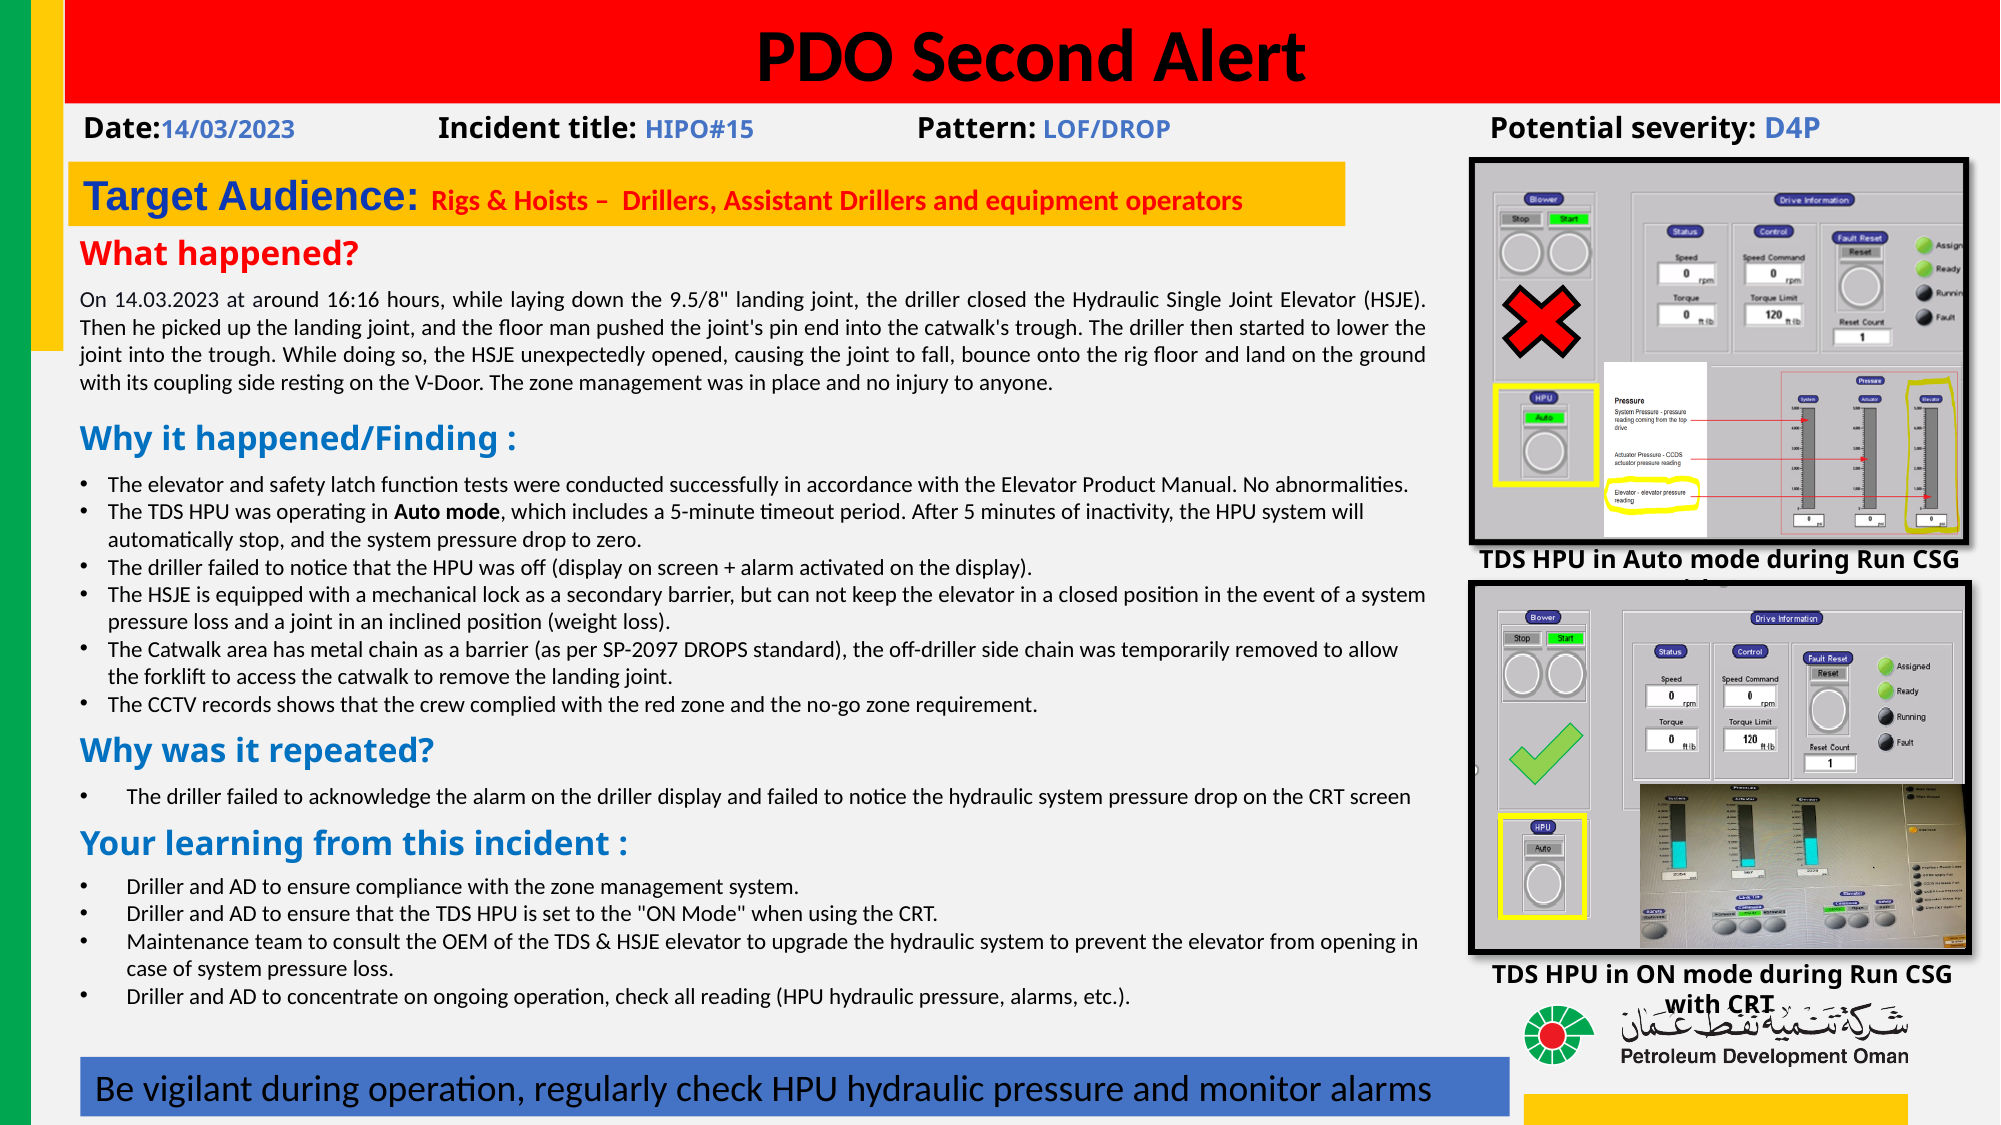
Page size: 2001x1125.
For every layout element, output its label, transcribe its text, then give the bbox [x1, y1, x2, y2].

picture [1464, 152, 1982, 558]
picture [1474, 586, 1966, 949]
picture [1523, 1026, 1908, 1067]
text_box PDO Second Alert [64, 0, 2000, 104]
text_box What happened? On 14.03.2023 at around 16:16 hours, while laying down the 9.5/8" landing joint, the driller closed the Hydraulic Single Joint Elevator (HSJE). Then he picked up the landing joint, and the floor man pushed the joint's pin end into the catwalk's trough. The driller then started to lower the joint into the trough. While doing so, the HSJE unexpectedly opened, causing the joint to fall, bounce onto the rig floor and land on the ground with its coupling side resting on the V-Door. The zone management was in place and no injury to anyone. Why it happened/Finding : The elevator and safety latch function tests were conducted successfully in accordance with the Elevator Product Manual. No abnormalities. The TDS HPU was operating in Auto mode, which includes a 5-minute timeout period. After 5 minutes of inactivity, the HPU system will automatically stop, and the system pressure drop to zero. The driller failed to notice that the HPU was off (display on screen + alarm activated on the display). The HSJE is equipped with a mechanical lock as a secondary barrier, but can not keep the elevator in a closed position in the event of a system pressure loss and a joint in an inclined position (weight loss). The Catwalk area has metal chain as a barrier (as per SP-2097 DROPS standard), the off-driller side chain was temporarily removed to allow the forklift to access the catwalk to remove the landing joint. The CCTV records shows that the crew complied with the red zone and the no-go zone requirement. Why was it repeated? The driller failed to acknowledge the alarm on the driller display and failed to notice the hydraulic system pressure drop on the CRT screen Your learning from this incident : Driller and AD to ensure compliance with the zone management system. Driller and AD to ensure that the TDS HPU is set to the "ON Mode" when using the CRT. Maintenance team to consult the OEM of the TDS & HSJE elevator to upgrade the hydraulic system to prevent the elevator from opening in case of system pressure loss. Driller and AD to concentrate on ongoing operation, check all reading (HPU hydraulic pressure, alarms, etc.). [64, 224, 1444, 1042]
text_box Be vigilant during operation, regularly check HPU hydraulic pressure and monitor alarms [80, 1056, 1510, 1117]
text_box Target Audience: Rigs & Hoists – Drillers, Assistant Drillers and equipment operators [68, 161, 1346, 227]
text_box TDS HPU in Auto mode during Run CSG with CRT [1450, 536, 1990, 612]
text_box TDS HPU in ON mode during Run CSG with CRT [1464, 951, 1982, 1026]
text_box Date:14/03/2023 Incident title: HIPO#15 Pattern: LOF/DROP Potential severity: D4P [68, 104, 2000, 152]
